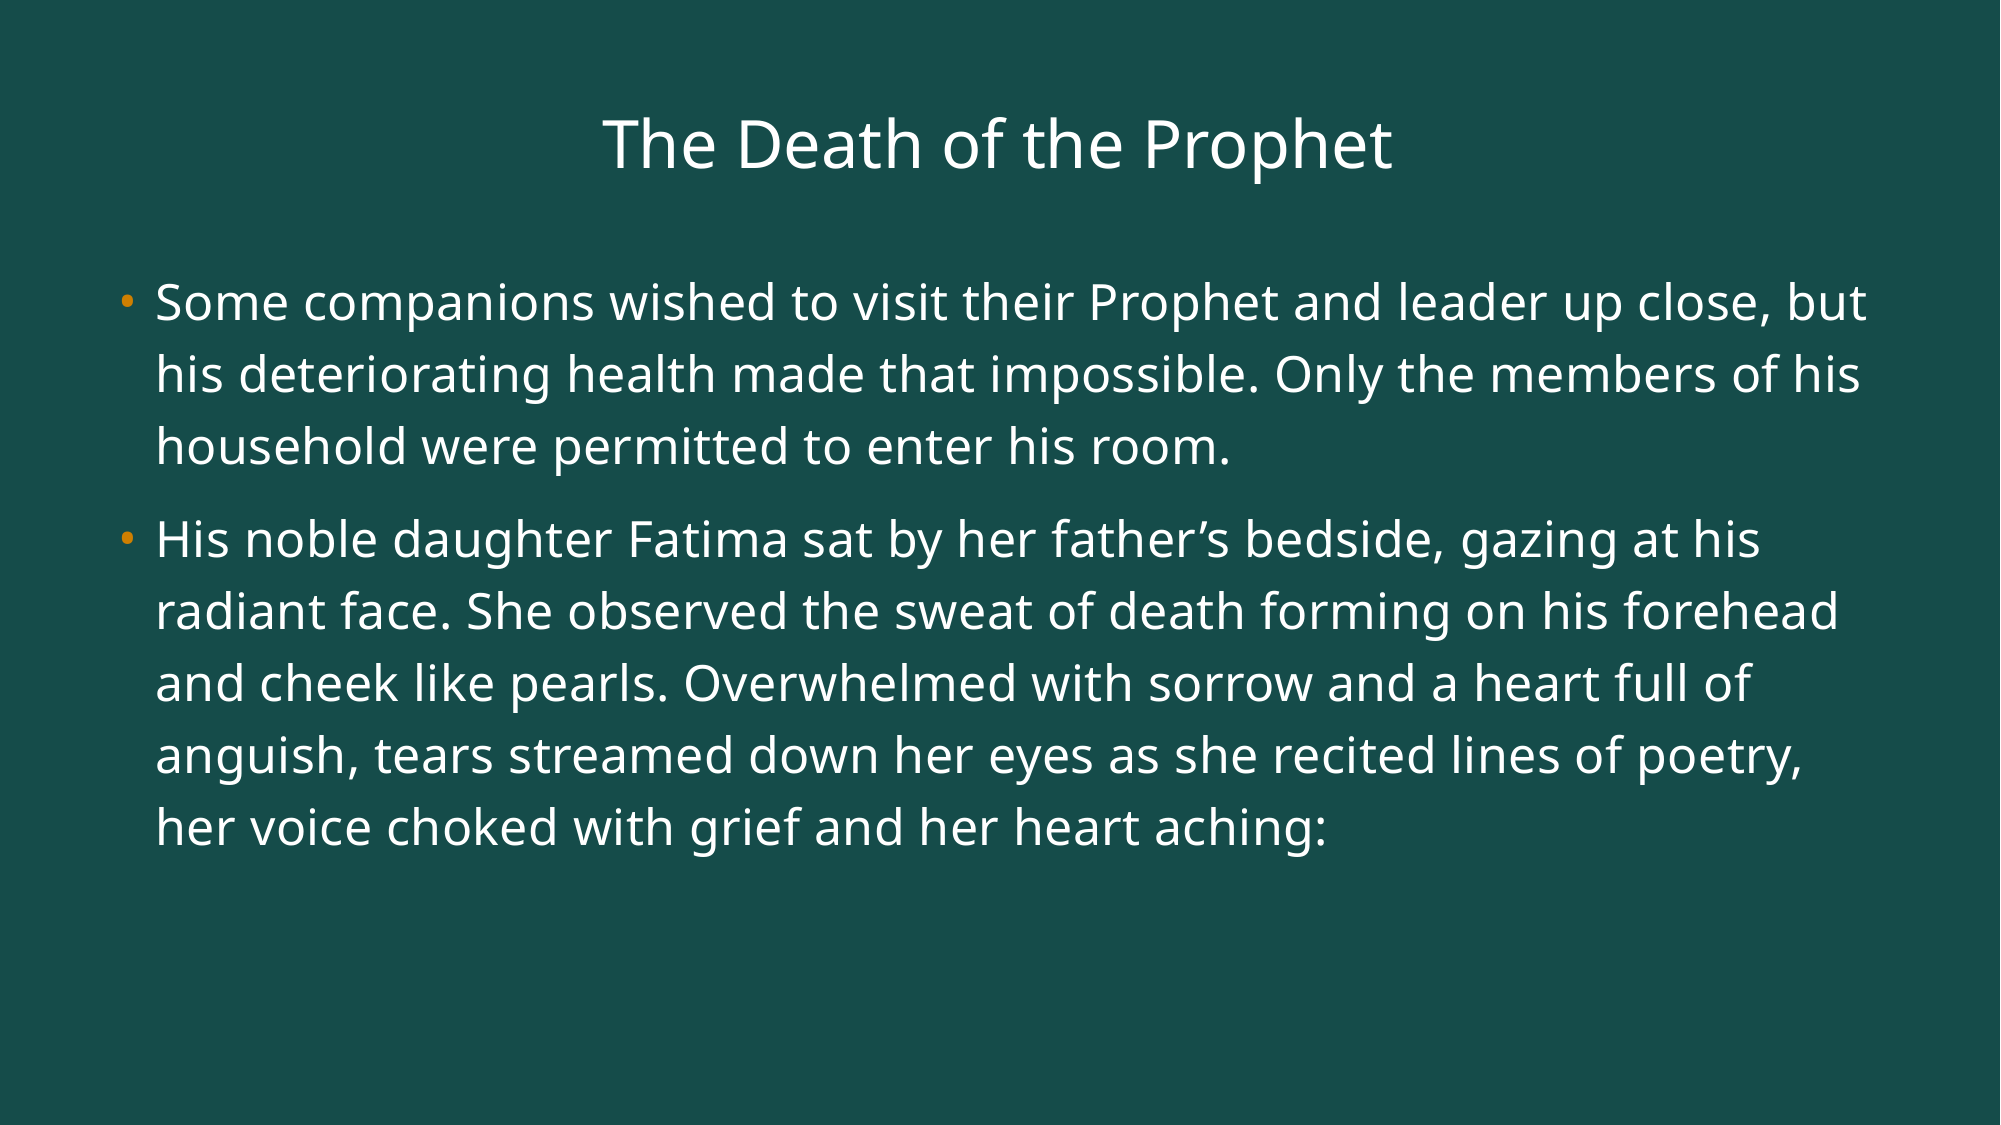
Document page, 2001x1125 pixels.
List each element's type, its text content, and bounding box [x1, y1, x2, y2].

title The Death of the Prophet [118, 101, 1878, 242]
list Some companions wished to visit their Prophet and leader up close, but his deteriorating health made that impossible. Only the members of his household were permitted to enter his room. His noble daughter Fatima sat by her father’s bedside, gazing at his radiant face. She observed the sweat of death forming on his forehead and cheek like pearls. Overwhelmed with sorrow and a heart full of anguish, tears streamed down her eyes as she recited lines of poetry, her voice choked with grief and her heart aching: [118, 258, 1878, 1040]
